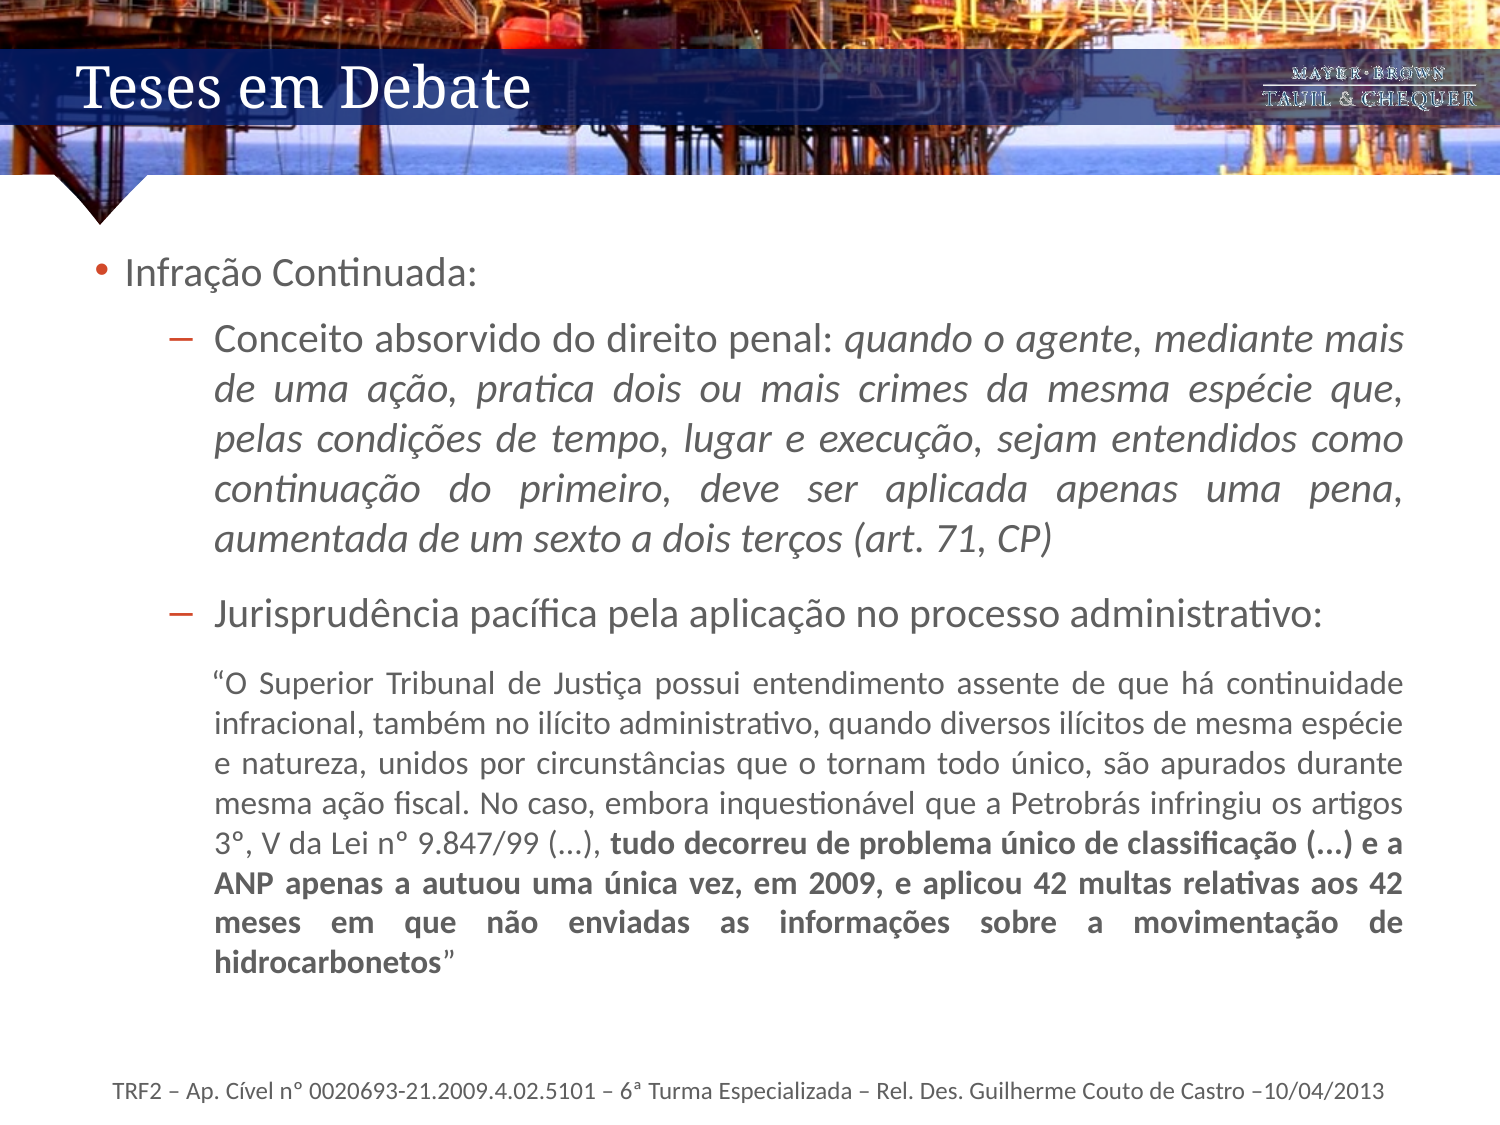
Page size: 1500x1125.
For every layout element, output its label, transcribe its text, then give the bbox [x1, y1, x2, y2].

text_box TRF2 – Ap. Cível nº 0020693-21.2009.4.02.5101 – 6ª Turma Especializada – Rel. Des. Guilherme Couto de Castro –10/04/2013 [0, 1074, 1500, 1125]
picture [1250, 55, 1488, 120]
picture [0, 0, 1500, 49]
list Infração Continuada: Conceito absorvido do direito penal: quando o agente, mediante mais de uma ação, pratica dois ou mais crimes da mesma espécie que, pelas condições de tempo, lugar e execução, sejam entendidos como continuação do primeiro, deve ser aplicada apenas uma pena, aumentada de um sexto a dois terços (art. 71, CP) Jurisprudência pacífica pela aplicação no processo administrativo: “O Superior Tribunal de Justiça possui entendimento assente de que há continuidade infracional, também no ilícito administrativo, quando diversos ilícitos de mesma espécie e natureza, unidos por circunstâncias que o tornam todo único, são apurados durante mesma ação fiscal. No caso, embora inquestionável que a Petrobrás infringiu os artigos 3º, V da Lei nº 9.847/99 (...), tudo decorreu de problema único de classificação (...) e a ANP apenas a autuou uma única vez, em 2009, e aplicou 42 multas relativas aos 42 meses em que não enviadas as informações sobre a movimentação de hidrocarbonetos” [94, 244, 1406, 1055]
picture [0, 125, 1500, 225]
title Teses em Debate [74, 39, 1187, 131]
